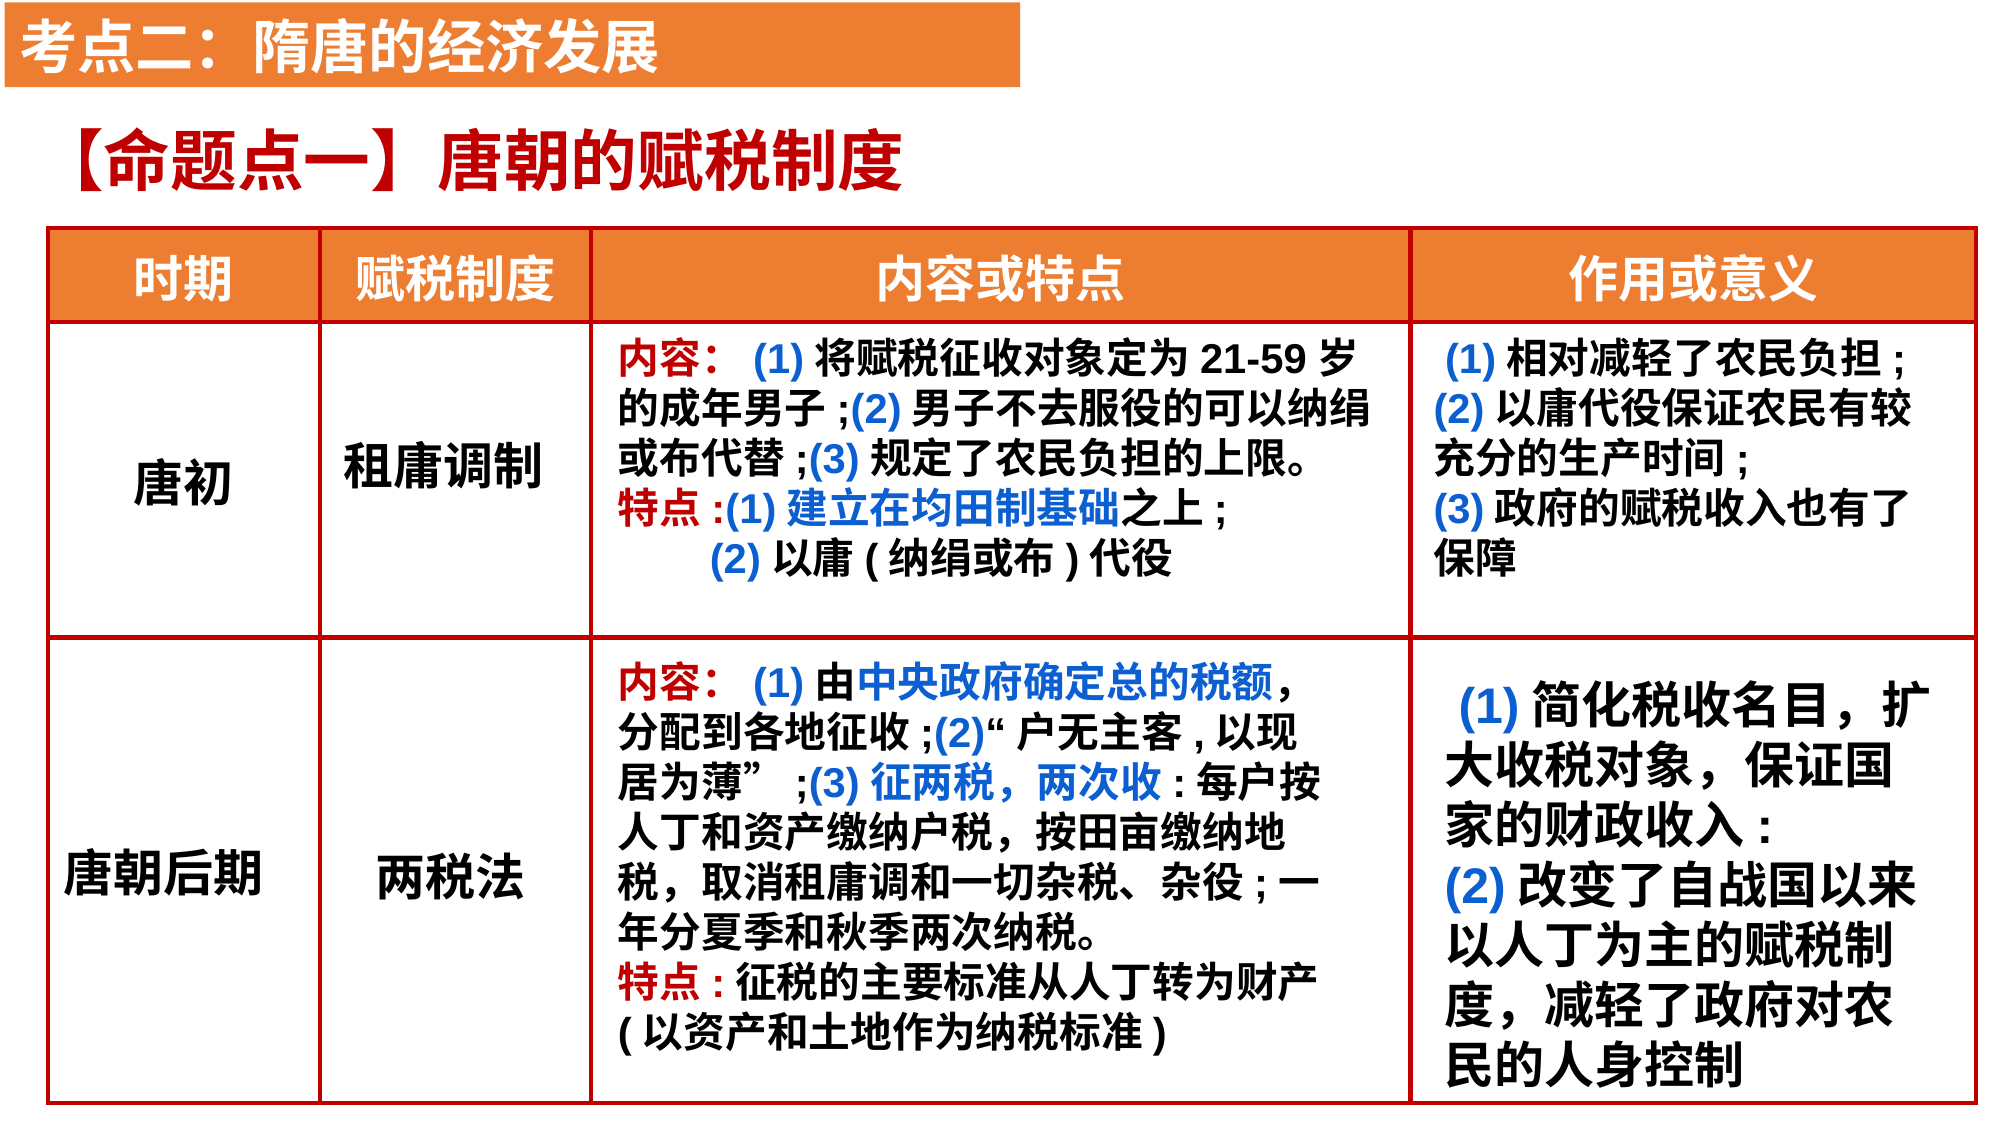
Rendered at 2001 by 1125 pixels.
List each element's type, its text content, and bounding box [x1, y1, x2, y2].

text_box (1)简化税收名目，扩大收税对象，保证国家的财政收入: (2)改变了自战国以来以人丁为主的赋税制度，减轻了政府对农民的人身控制 [1429, 666, 1956, 1101]
table_header 时期 [50, 230, 318, 320]
text_box 【命题点一】唐朝的赋税制度 [22, 111, 920, 207]
table_header 内容或特点 [593, 230, 1408, 320]
text_box 租庸调制 [329, 427, 580, 503]
table_cell [593, 324, 1408, 635]
text_box 两税法 [360, 837, 549, 913]
table_cell 唐初 [50, 324, 318, 635]
table_cell [322, 640, 589, 1101]
text_box (1)相对减轻了农民负担; (2)以庸代役保证农民有较充分的生产时间; (3)政府的赋税收入也有了保障 [1418, 324, 1956, 589]
table_cell [1413, 640, 1974, 1101]
table_cell [593, 640, 1408, 1101]
text_box 考点二：隋唐的经济发展 [4, 2, 1021, 88]
table_header 作用或意义 [1413, 230, 1974, 320]
text_box 内容：(1)将赋税征收对象定为21-59岁的成年男子;(2)男子不去服役的可以纳绢或布代替;(3)规定了农民负担的上限。 特点:(1)建立在均田制基础之上; (2)以庸(纳绢或布)代役 [603, 324, 1402, 589]
text_box 内容：(1)由中央政府确定总的税额，分配到各地征收;(2)“户无主客,以现居为薄”;(3)征两税，两次收:每户按人丁和资产缴纳户税，按田亩缴纳地税，取消租庸调和一切杂税、杂役;一年分夏季和秋季两次纳税。 特点:征税的主要标准从人丁转为财产(以资产和土地作为纳税标准) [603, 648, 1338, 1064]
table_cell 唐朝后期 [50, 640, 318, 1101]
table_cell [1413, 324, 1974, 635]
table_cell [322, 324, 589, 635]
table_header 赋税制度 [322, 230, 589, 320]
